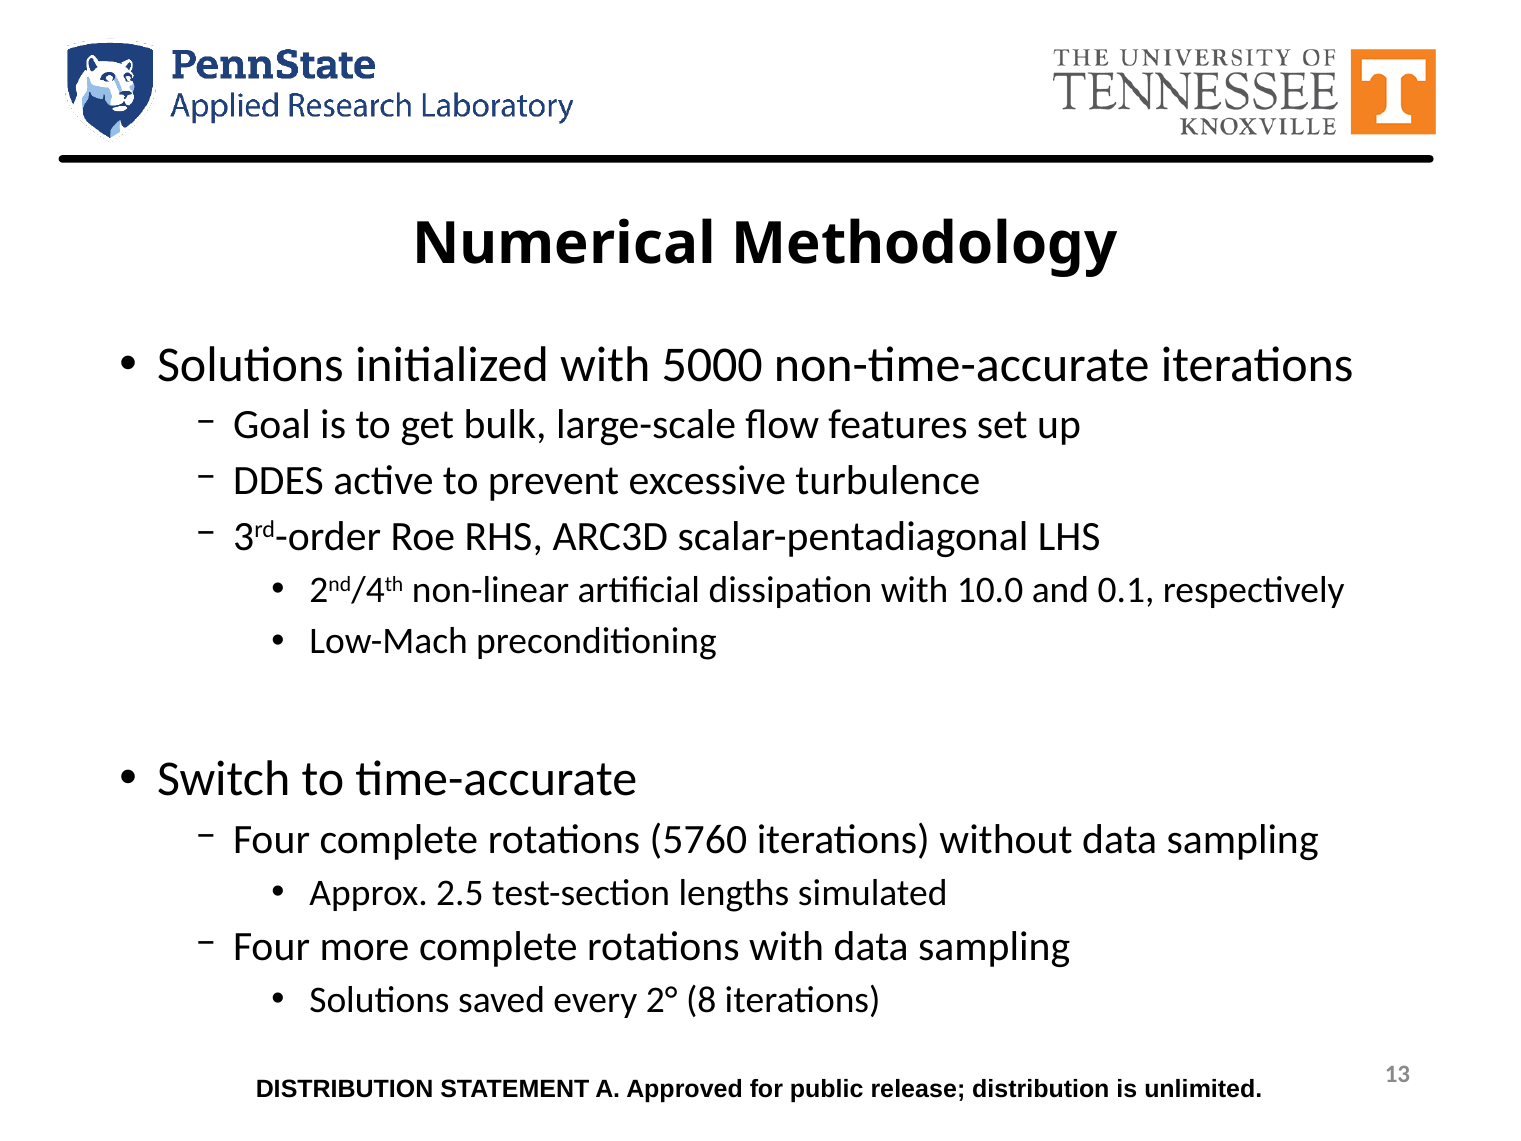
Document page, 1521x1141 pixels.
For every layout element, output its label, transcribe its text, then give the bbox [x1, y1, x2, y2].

picture [1039, 35, 1461, 146]
list Solutions initialized with 5000 non-time-accurate iterations Goal is to get bulk, large-scale flow features set up DDES active to prevent excessive turbulence 3rd-order Roe RHS, ARC3D scalar-pentadiagonal LHS 2nd/4th non-linear artificial dissipation with 10.0 and 0.1, respectively Low-Mach preconditioning Switch to time-accurate Four complete rotations (5760 iterations) without data sampling Approx. 2.5 test-section lengths simulated Four more complete rotations with data sampling Solutions saved every 2° (8 iterations) [104, 330, 1416, 1055]
slide_number 13 [1176, 1079, 1519, 1141]
title Numerical Methodology [108, 194, 1421, 296]
footer DISTRIBUTION STATEMENT A. Approved for public release; distribution is unlimited. [235, 1056, 1285, 1118]
picture [24, 0, 616, 181]
